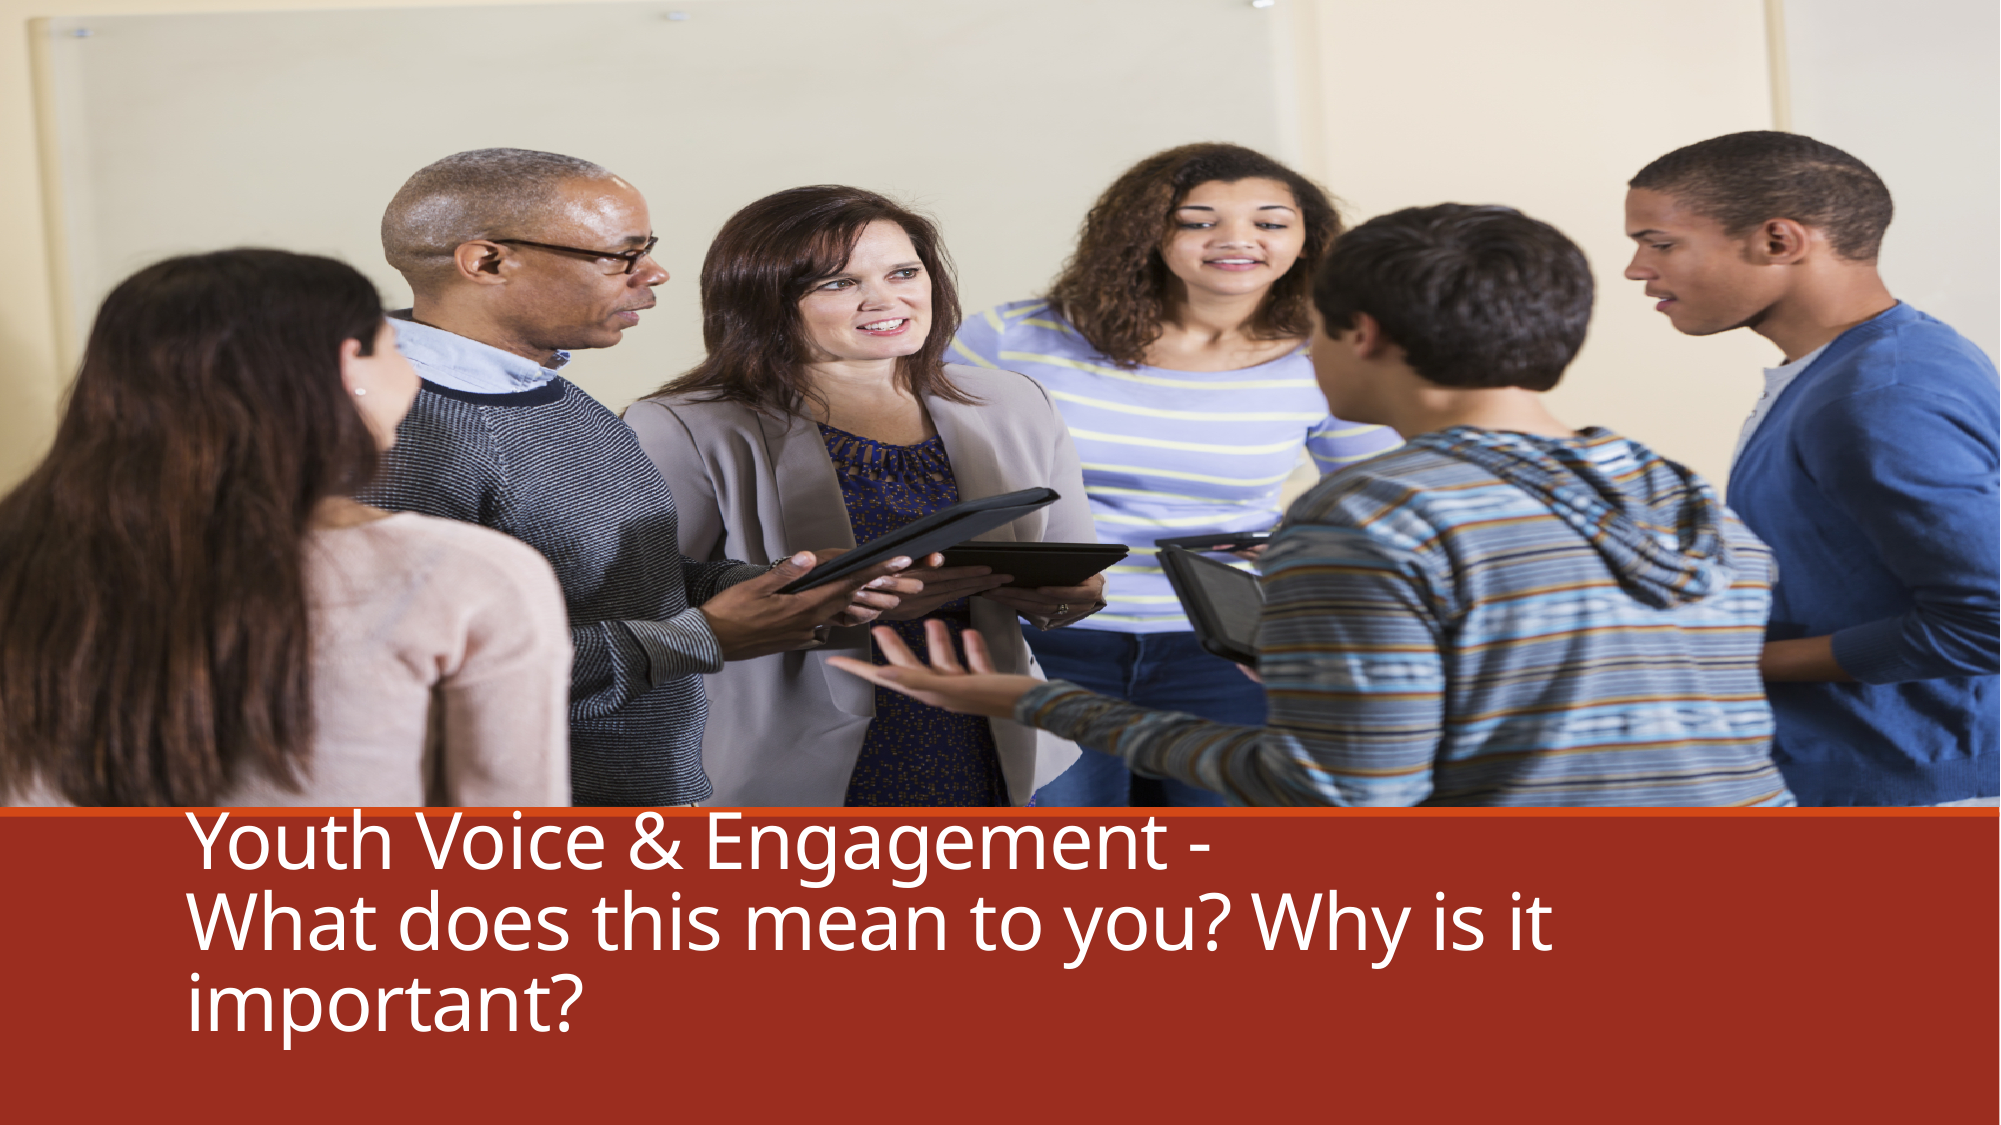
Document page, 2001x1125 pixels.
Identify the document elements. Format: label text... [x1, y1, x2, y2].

title Youth Voice & Engagement - What does this mean to you? Why is it important? [170, 912, 1830, 1048]
picture [0, 0, 2000, 807]
